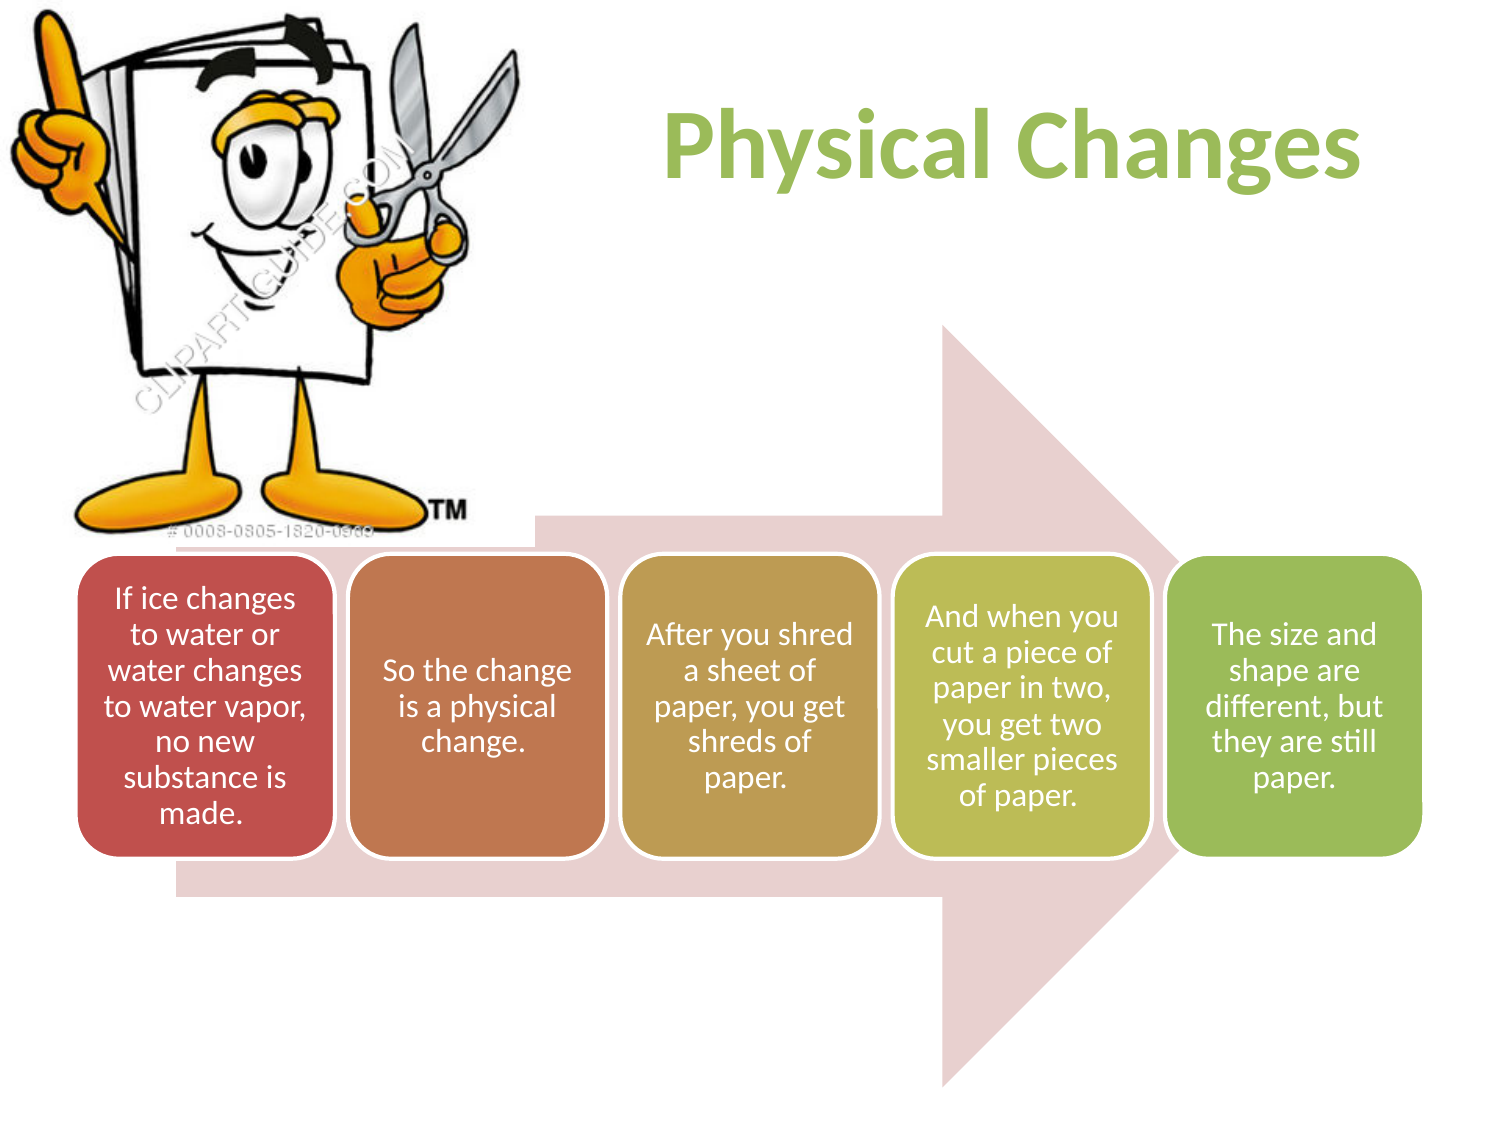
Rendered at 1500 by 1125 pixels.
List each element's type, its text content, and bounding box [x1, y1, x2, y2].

title P Physical Changes [538, 45, 1425, 233]
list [74, 324, 1426, 1088]
picture [0, 0, 535, 547]
